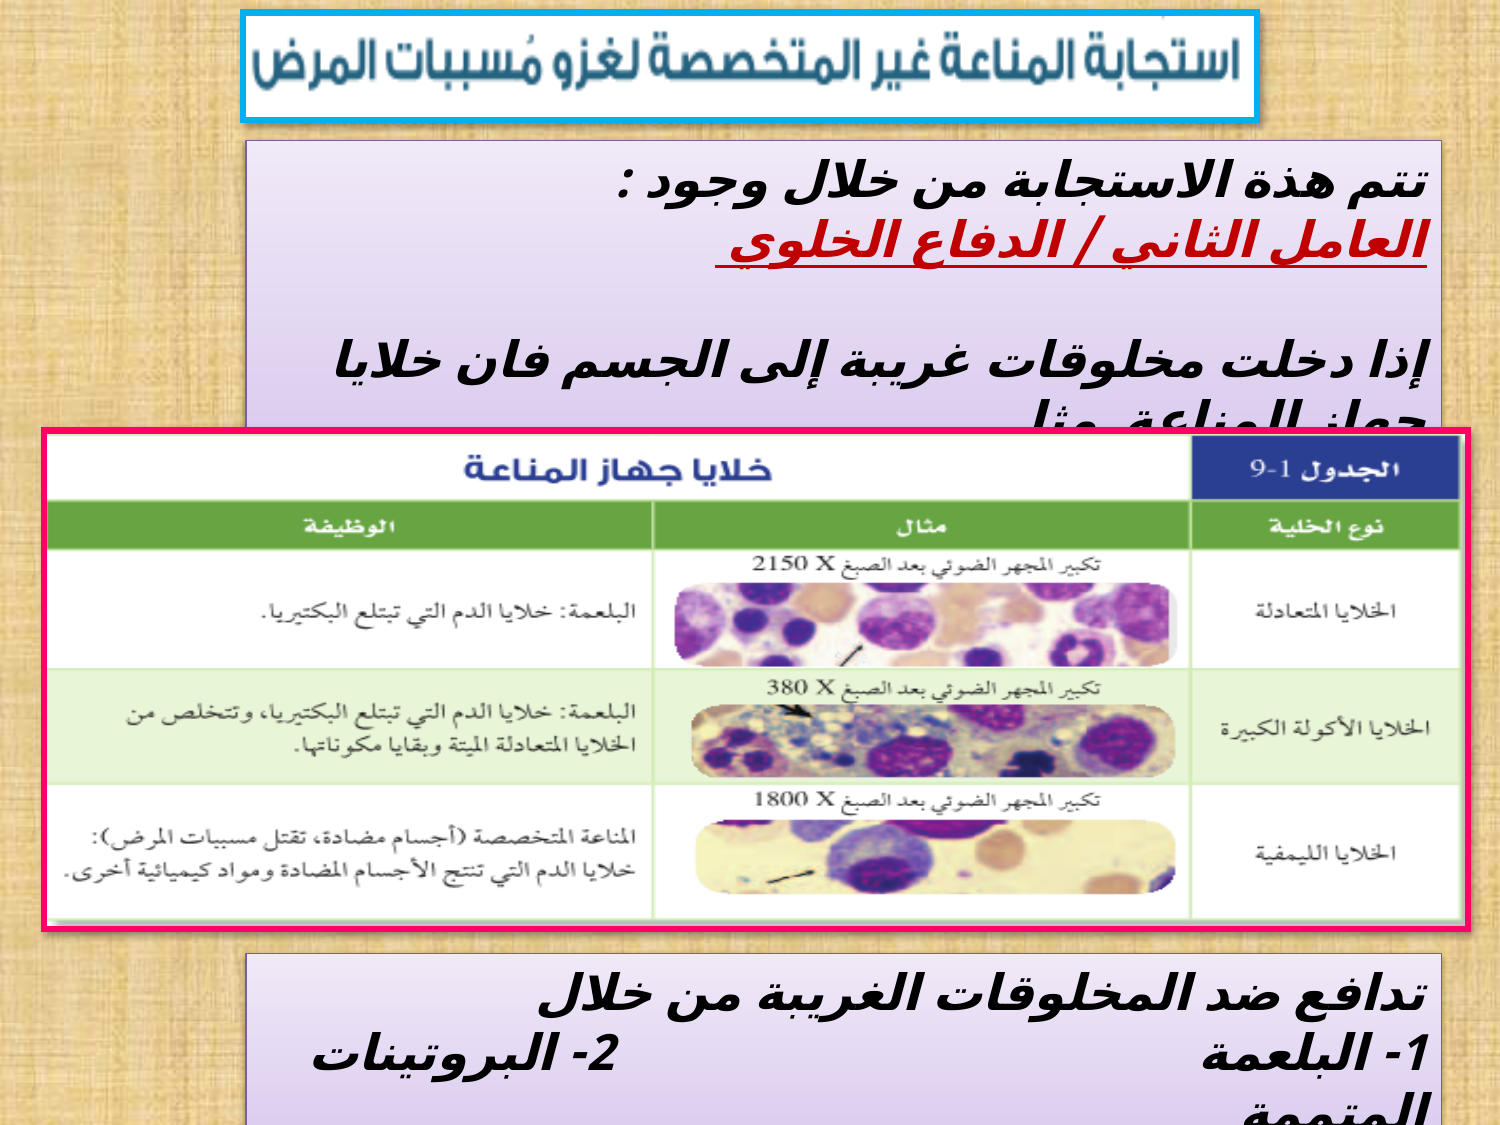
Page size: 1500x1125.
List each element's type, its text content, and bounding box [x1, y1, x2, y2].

text_box تدافع ضد المخلوقات الغريبة من خلال 1- البلعمة 2- البروتينات المتممة [245, 953, 1442, 1125]
text_box تتم هذة الاستجابة من خلال وجود : العامل الثاني / الدفاع الخلوي إذا دخلت مخلوقات غريبة إلى الجسم فان خلايا جهاز المناعة مثل [245, 140, 1442, 426]
footer أ / علي ال عيسى [512, 1042, 988, 1103]
picture [0, 0, 1500, 1125]
